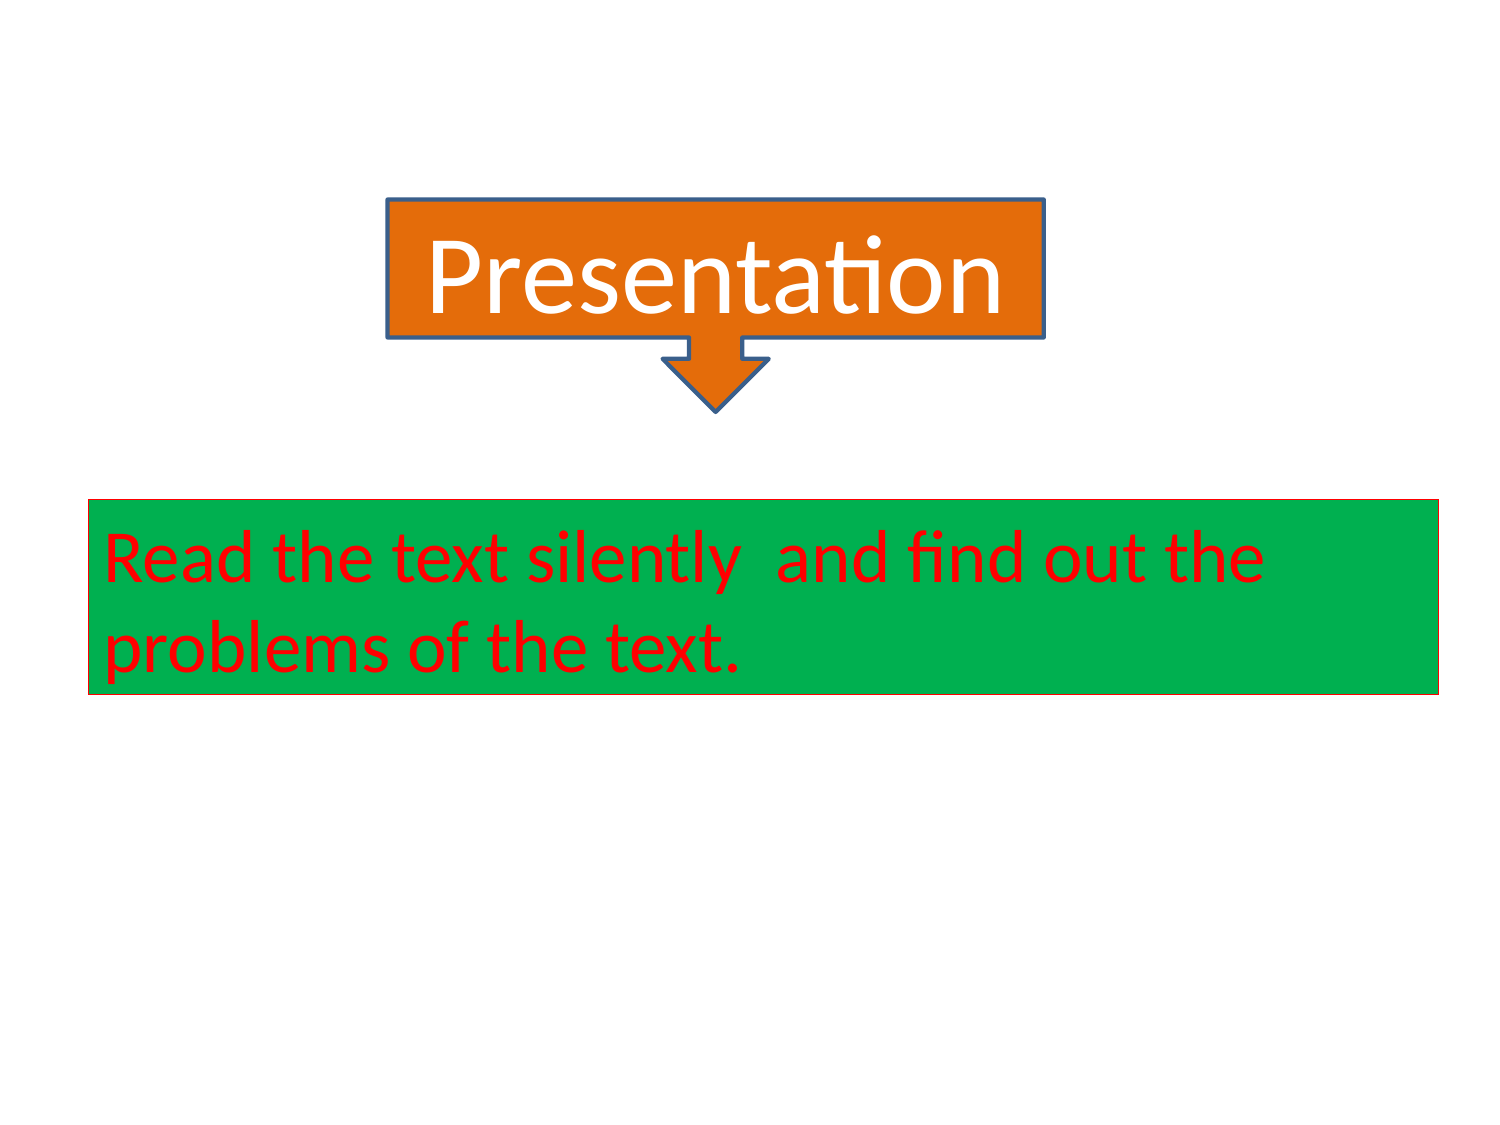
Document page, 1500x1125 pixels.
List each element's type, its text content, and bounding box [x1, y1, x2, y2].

text_box Read the text silently and find out the problems of the text. [88, 499, 1439, 695]
text_box Presentation [385, 197, 1046, 415]
